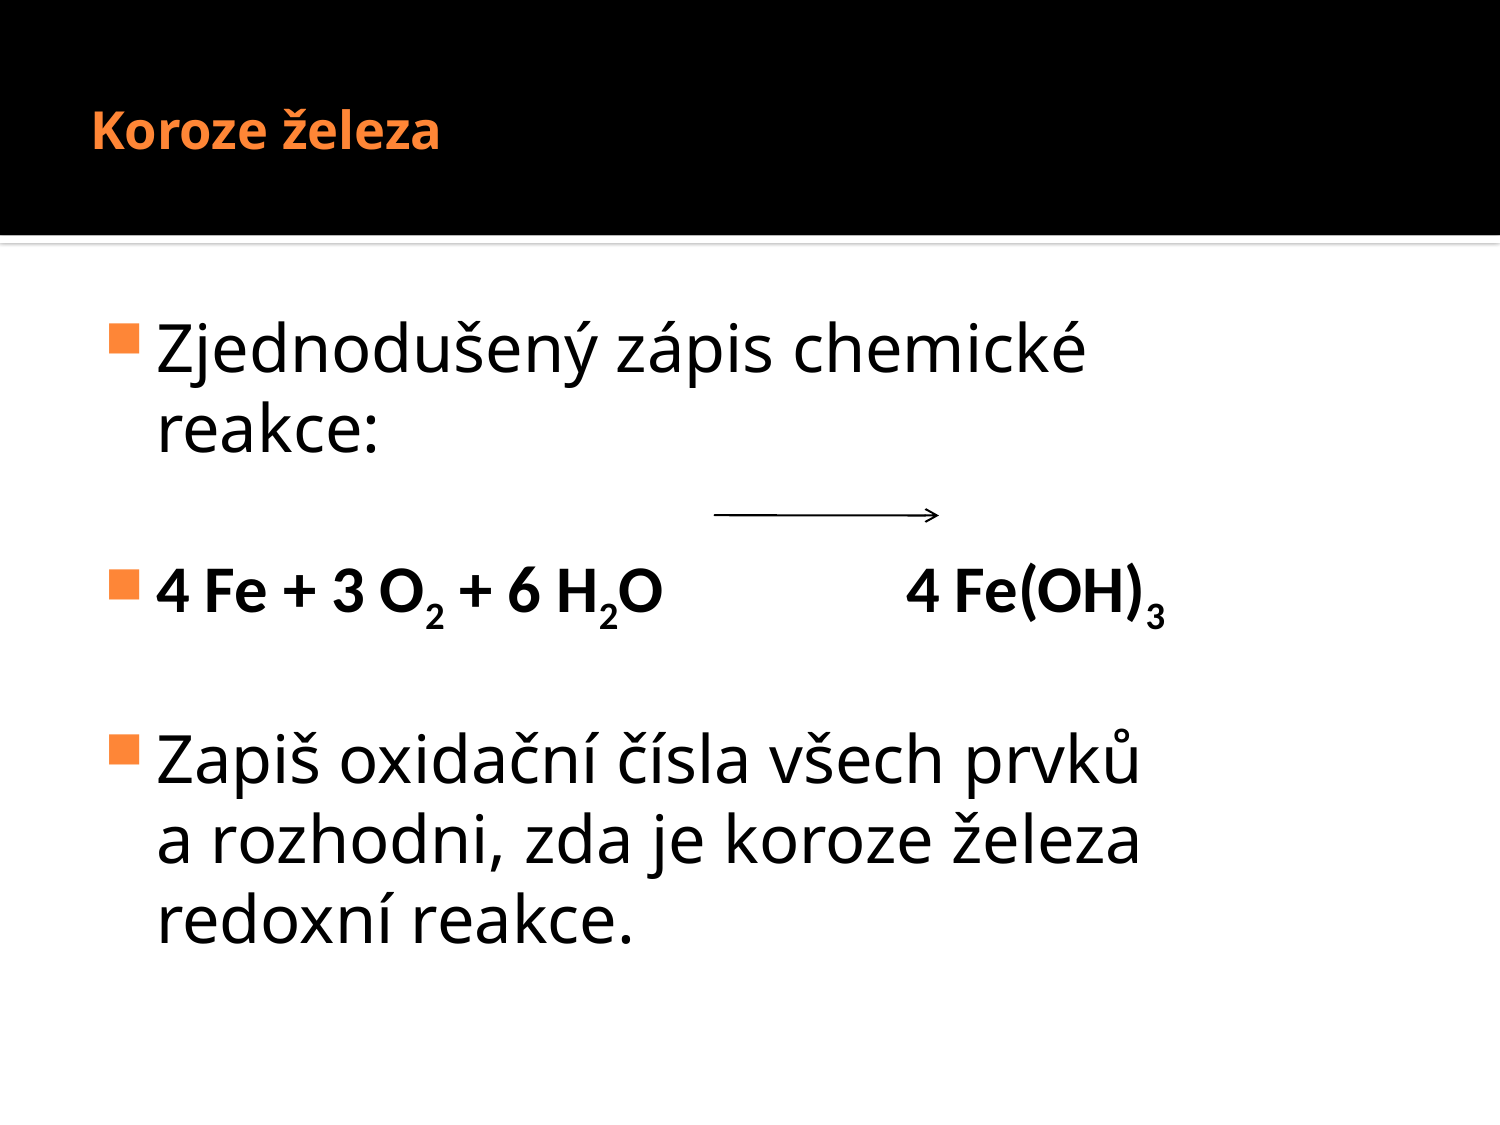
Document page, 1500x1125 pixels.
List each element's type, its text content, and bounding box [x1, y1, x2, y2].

list Zjednodušený zápis chemické reakce: 4 Fe + 3 O2 + 6 H2O 4 Fe(OH)3 Zapiš oxidační čísla všech prvků a rozhodni, zda je koroze železa redoxní reakce. [75, 291, 1341, 1050]
title Koroze železa [75, 25, 1425, 231]
